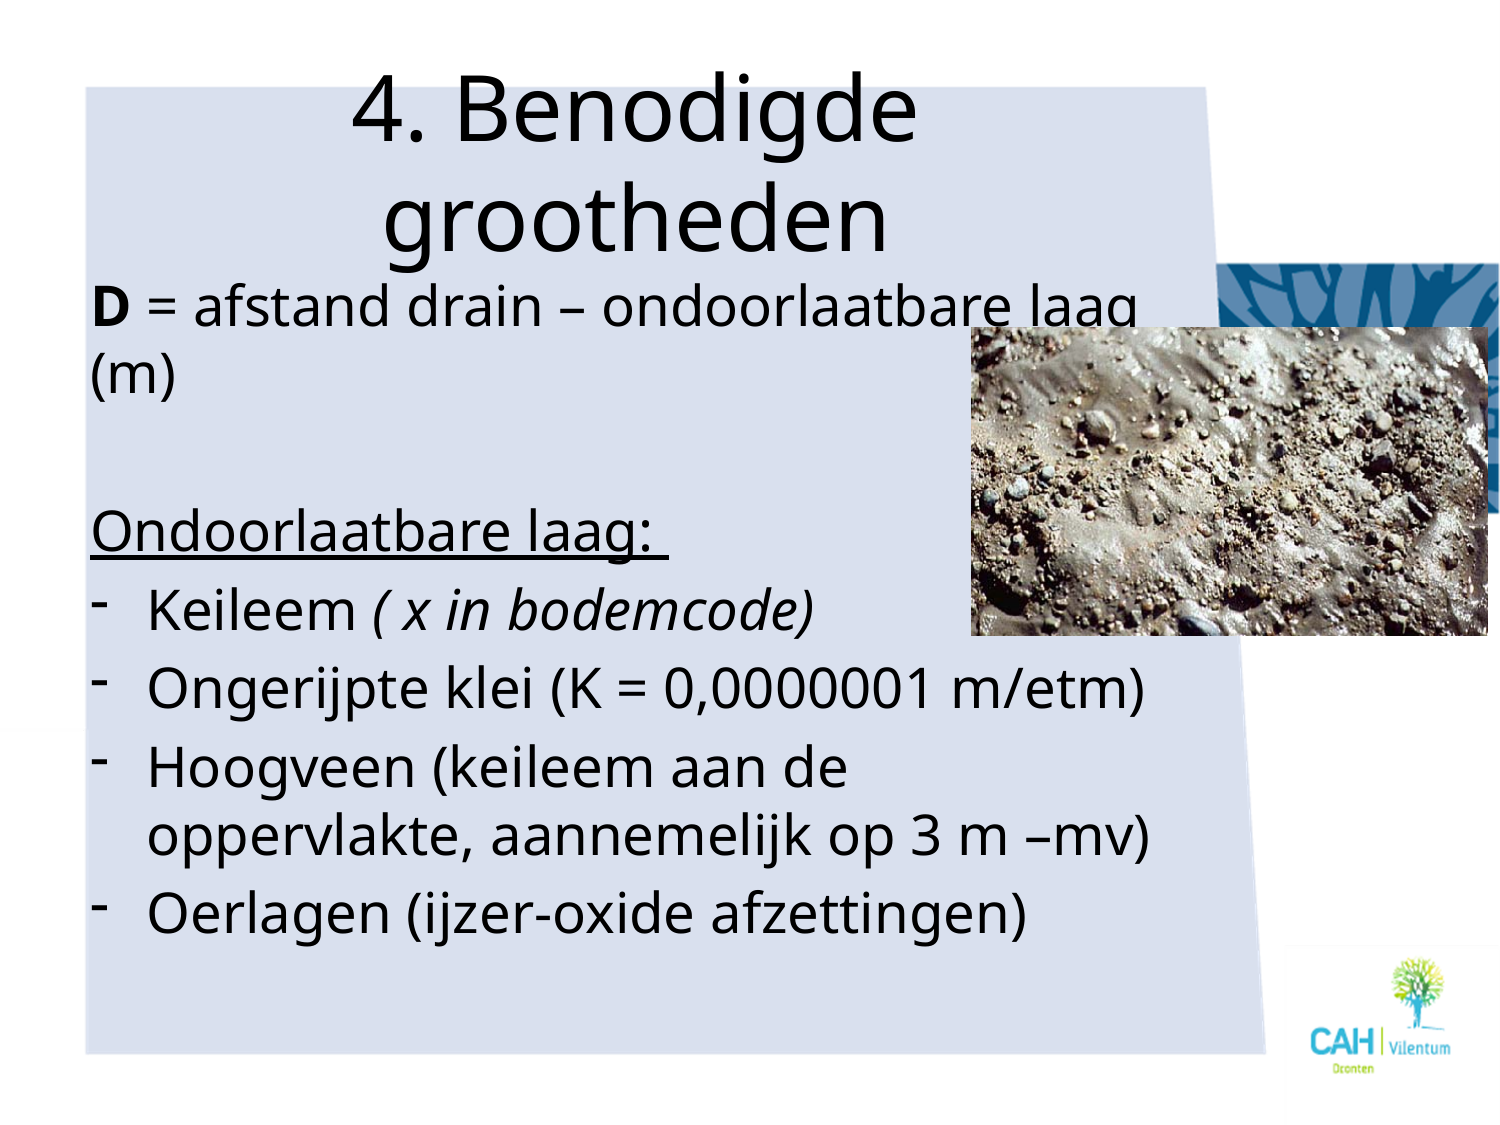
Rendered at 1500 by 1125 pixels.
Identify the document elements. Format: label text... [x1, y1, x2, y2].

picture [0, 0, 1500, 1125]
list D = afstand drain – ondoorlaatbare laag (m) Ondoorlaatbare laag: Keileem ( x in bodemcode) Ongerijpte klei (K = 0,0000001 m/etm) Hoogveen (keileem aan de oppervlakte, aannemelijk op 3 m –mv) Oerlagen (ijzer-oxide afzettingen) [75, 262, 1198, 1005]
title 4. Benodigde grootheden [75, 87, 1198, 233]
